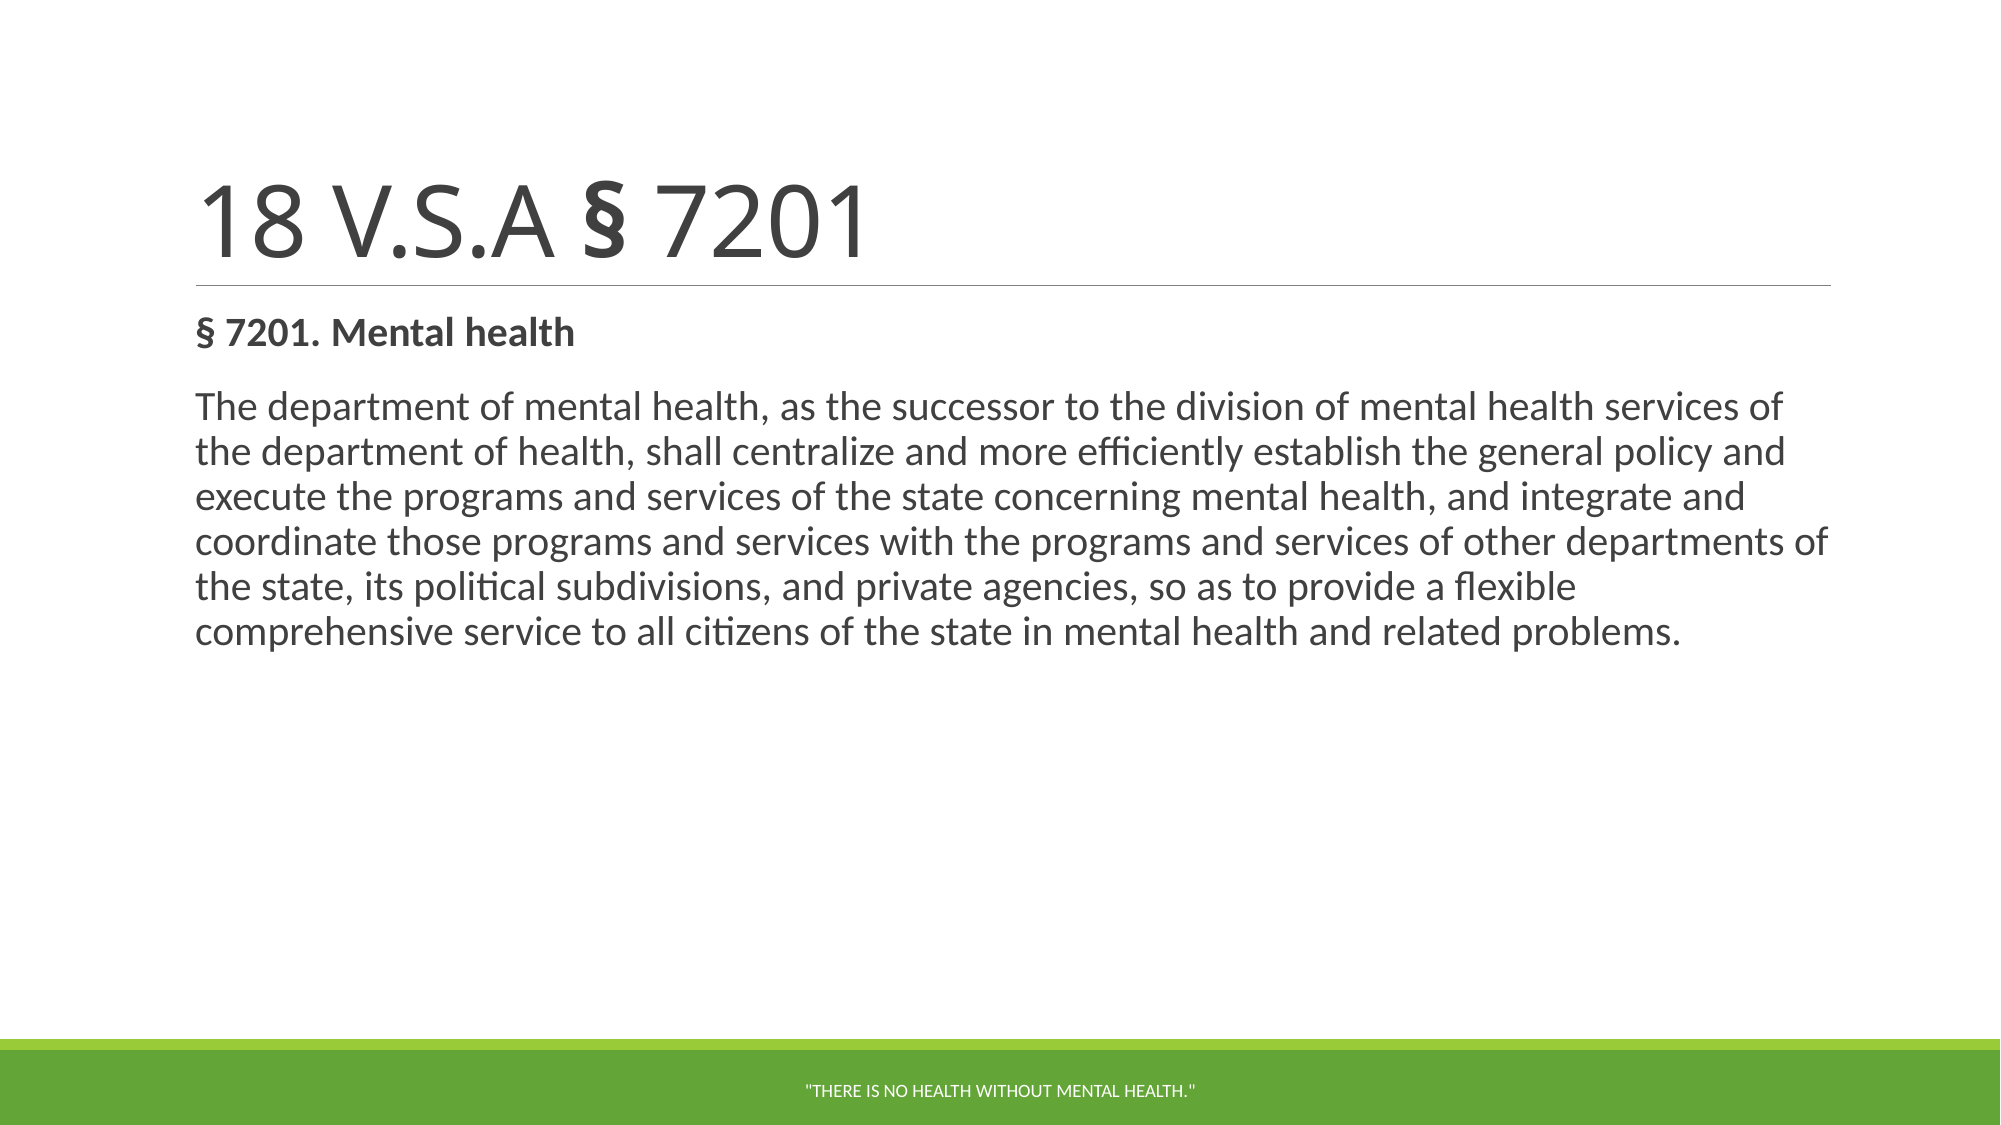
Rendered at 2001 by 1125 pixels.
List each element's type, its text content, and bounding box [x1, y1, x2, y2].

title 18 V.S.A § 7201 [180, 47, 1830, 285]
list § 7201. Mental health The department of mental health, as the successor to the division of mental health services of the department of health, shall centralize and more efficiently establish the general policy and execute the programs and services of the state concerning mental health, and integrate and coordinate those programs and services with the programs and services of other departments of the state, its political subdivisions, and private agencies, so as to provide a flexible comprehensive service to all citizens of the state in mental health and related problems. [180, 302, 1830, 963]
footer "There is no health without mental health." [604, 1059, 1396, 1120]
